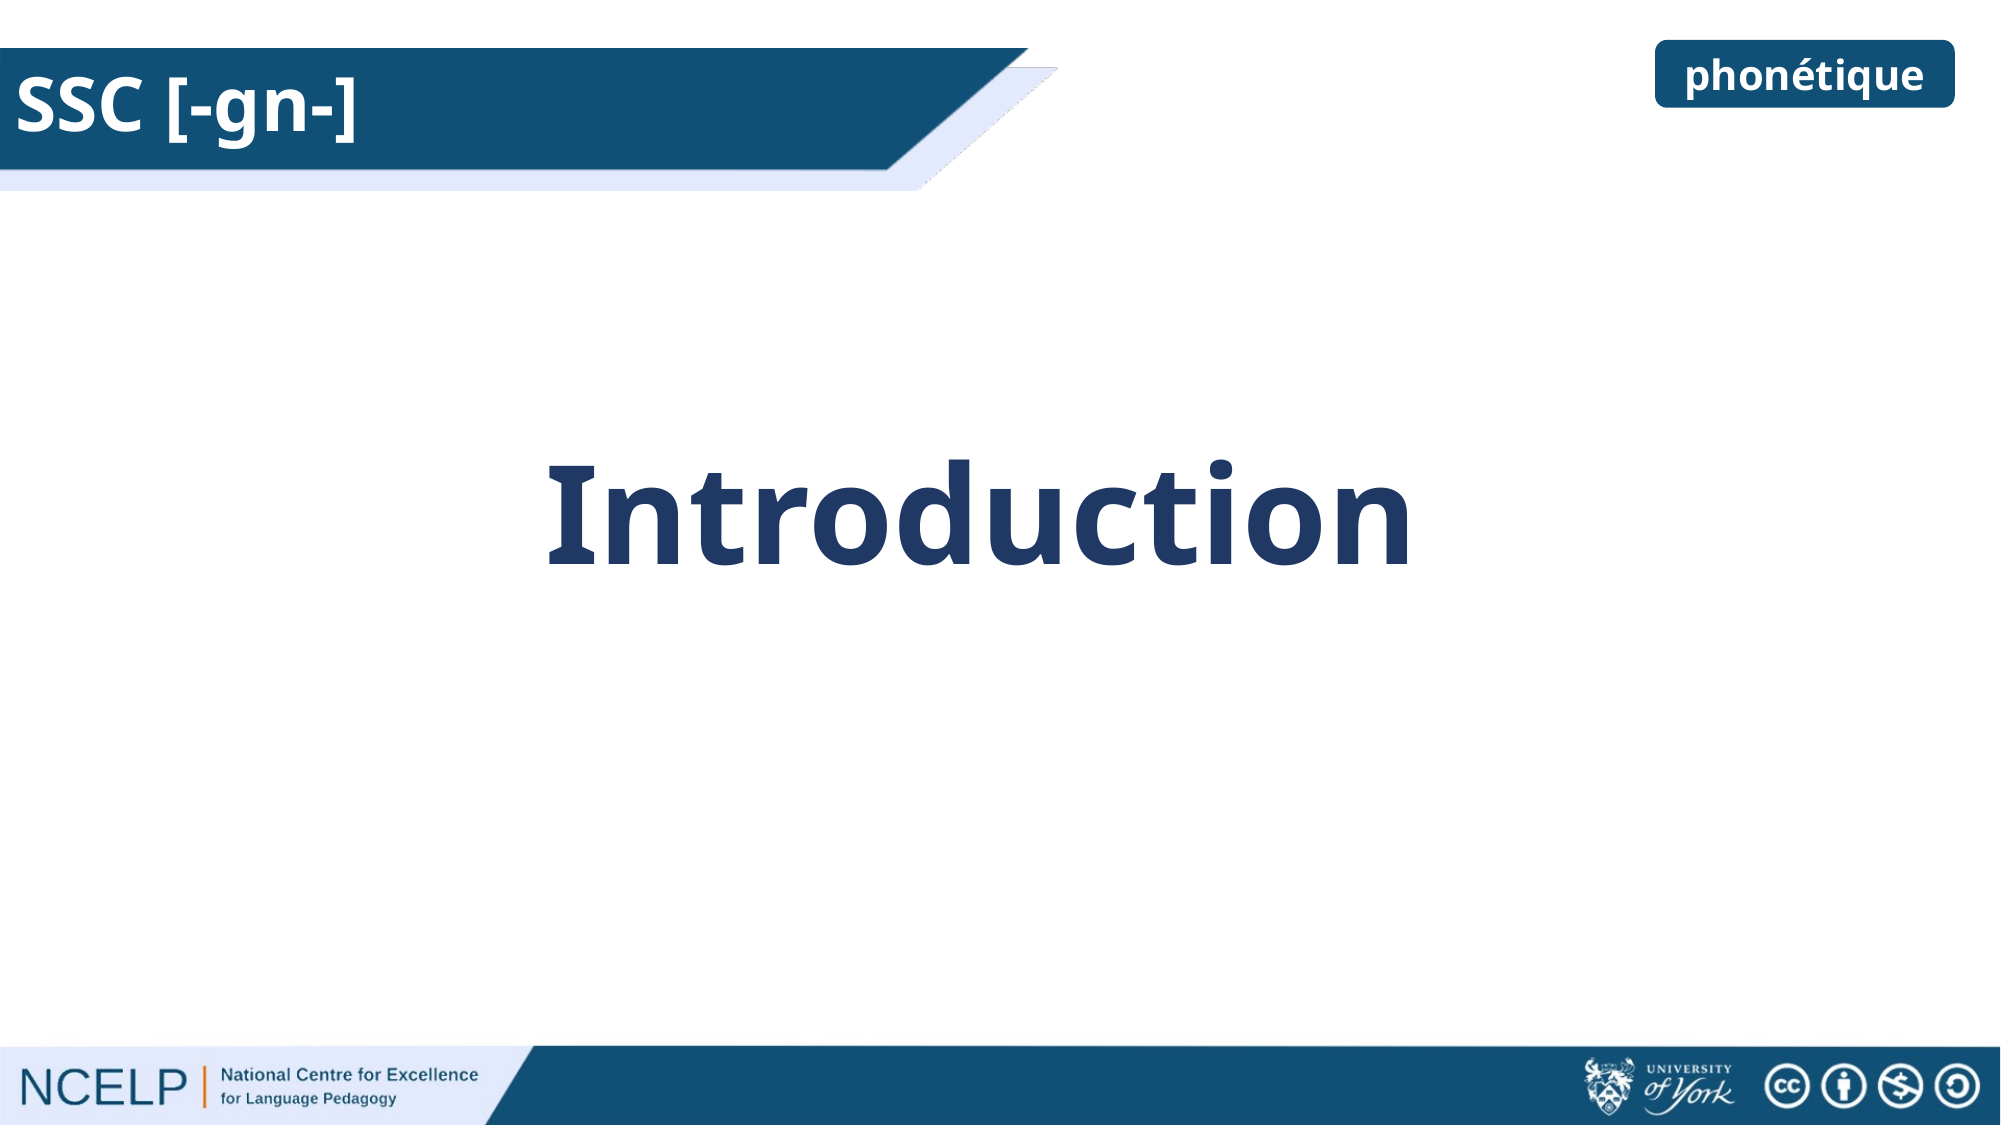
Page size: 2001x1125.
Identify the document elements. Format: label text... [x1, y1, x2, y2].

text_box Introduction [53, 419, 1910, 600]
text_box phonétique [1655, 39, 1955, 108]
picture [0, 0, 2001, 1125]
